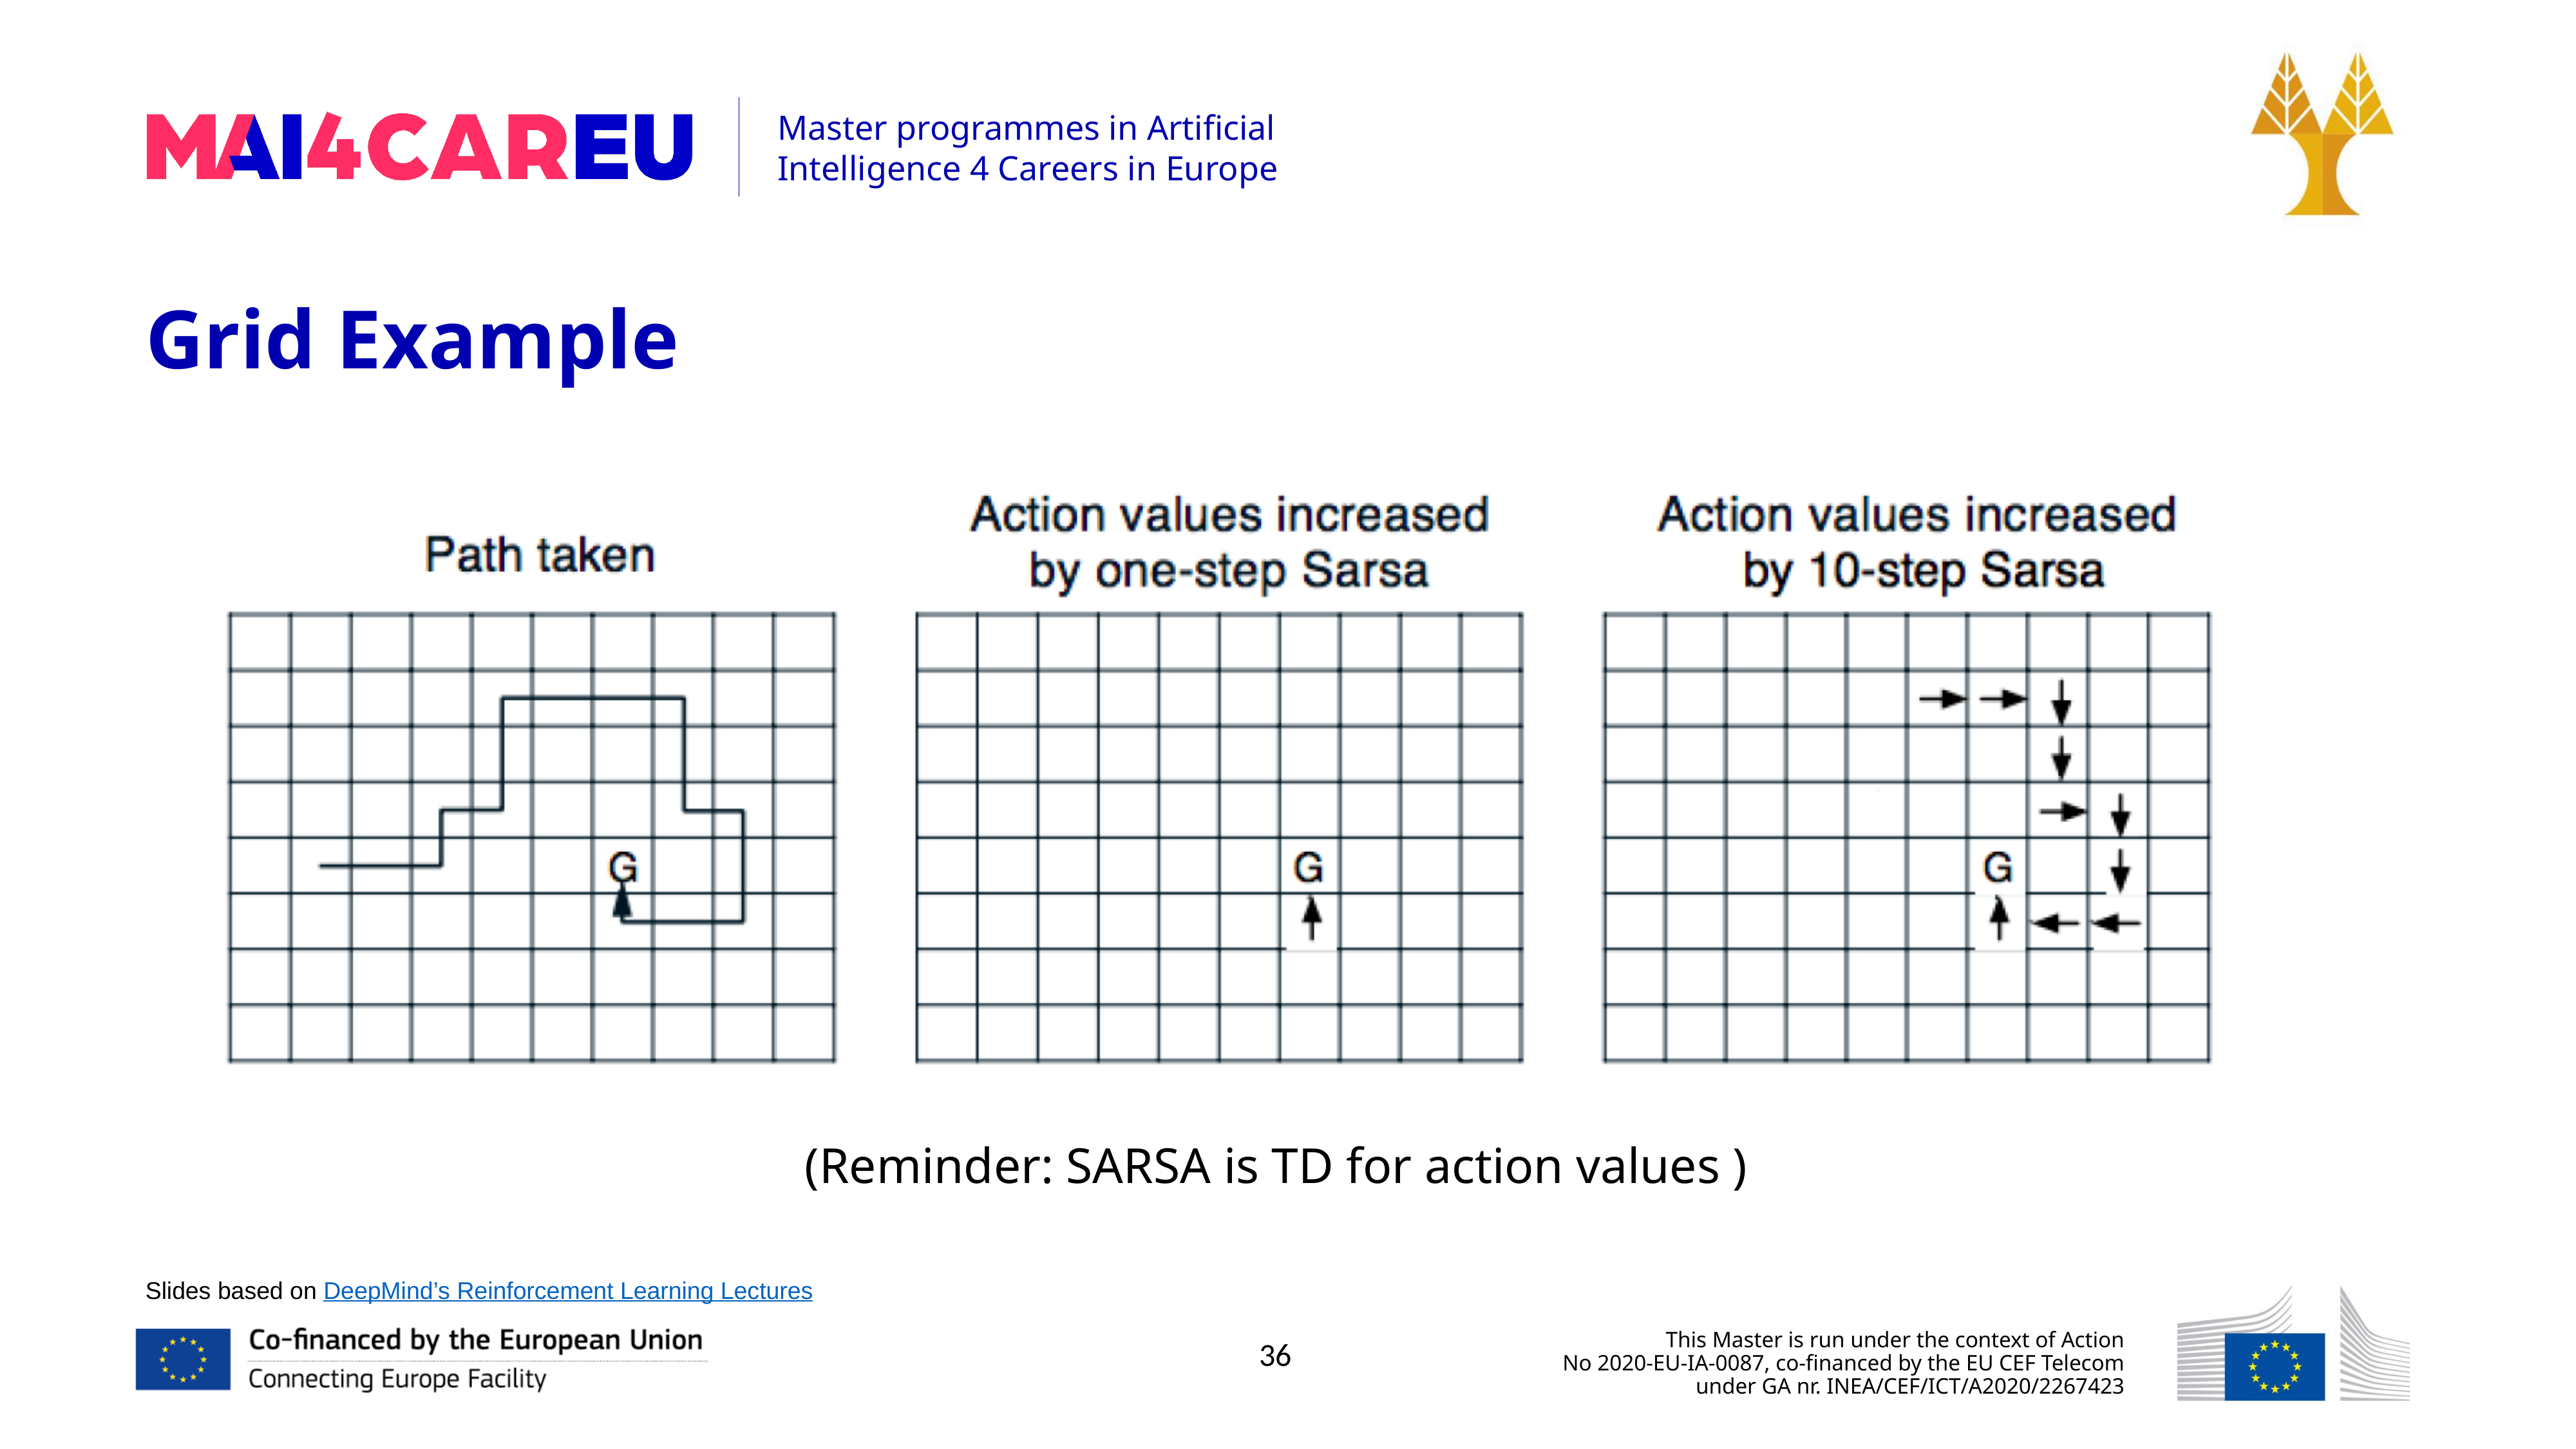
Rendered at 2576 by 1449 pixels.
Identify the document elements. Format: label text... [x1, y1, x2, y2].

picture [211, 466, 2233, 1081]
text_box Slides based on DeepMind’s Reinforcement Learning Lectures [136, 1270, 2396, 1309]
picture [124, 1319, 713, 1399]
picture [147, 111, 692, 180]
picture [2216, 39, 2417, 238]
picture [2177, 1285, 2410, 1401]
list Grid Example [136, 286, 2417, 451]
slide_number 36 [1222, 1314, 1329, 1392]
